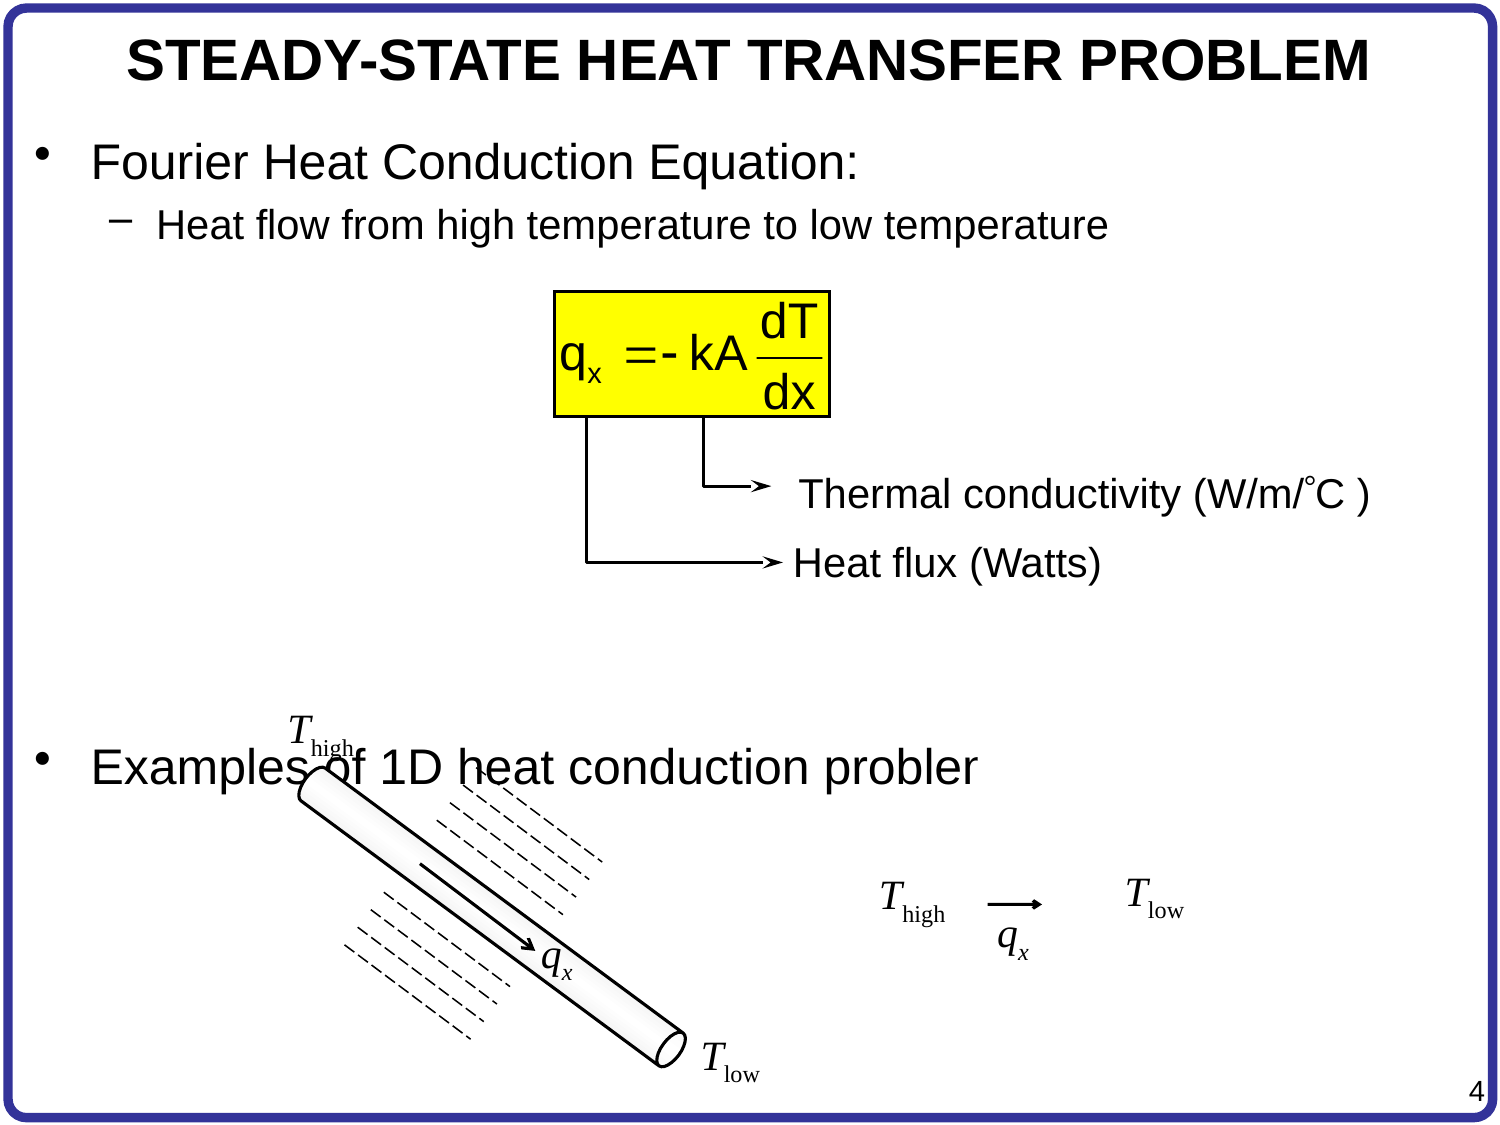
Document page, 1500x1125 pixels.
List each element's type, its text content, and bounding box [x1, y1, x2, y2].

title STEADY-STATE HEAT TRANSFER PROBLEM [6, 7, 1492, 106]
text_box Heat flux (Watts) [721, 528, 1174, 594]
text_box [259, 701, 1199, 1087]
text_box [555, 292, 829, 416]
text_box Thermal conductivity (W/m/C ) [776, 459, 1393, 525]
text_box [703, 424, 772, 493]
list Fourier Heat Conduction Equation: Heat flow from high temperature to low temperature Examples of 1D heat conduction problems [18, 121, 1481, 1085]
text_box [586, 424, 784, 569]
